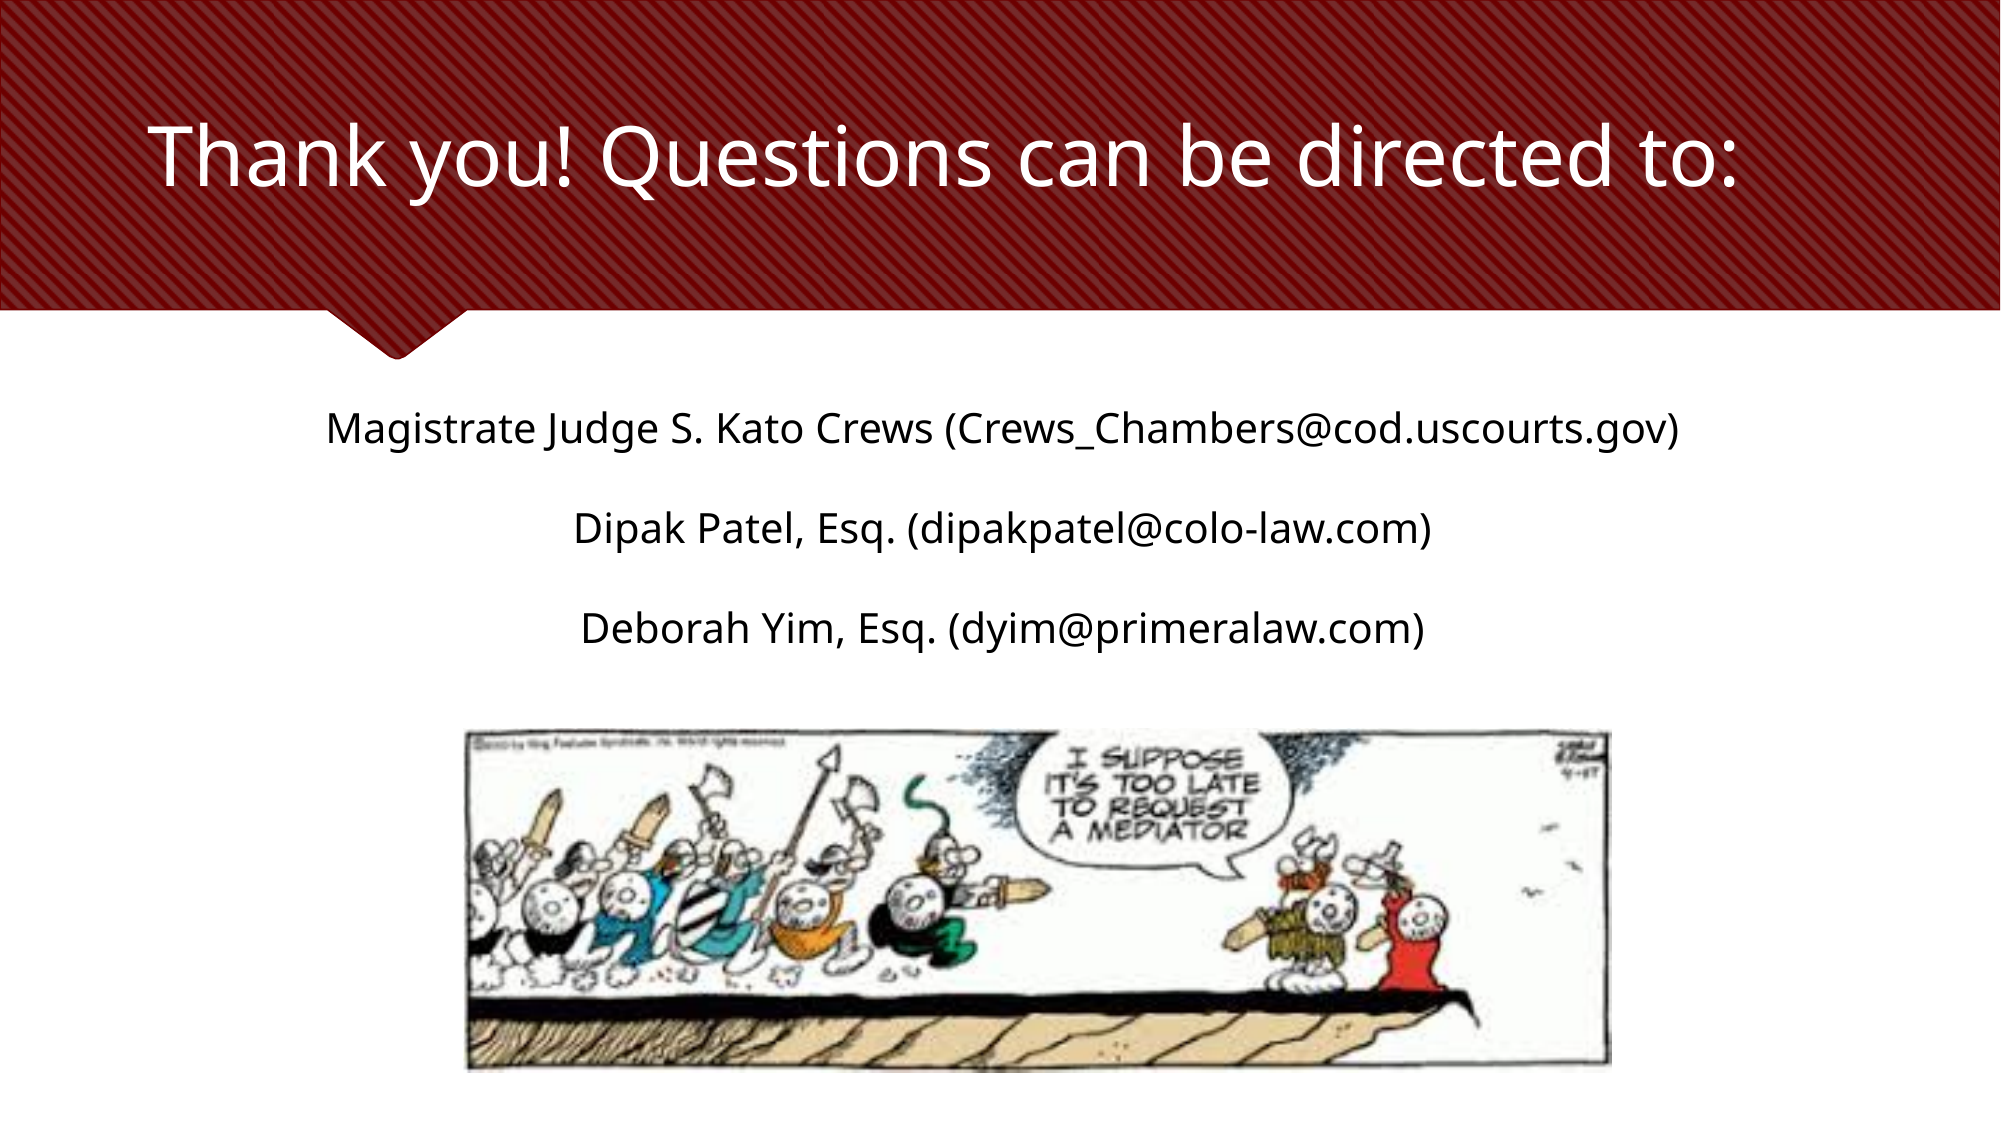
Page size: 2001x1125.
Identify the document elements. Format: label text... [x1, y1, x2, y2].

picture [462, 728, 1612, 1074]
text_box Magistrate Judge S. Kato Crews (Crews_Chambers@cod.uscourts.gov) Dipak Patel, Esq. (dipakpatel@colo-law.com) Deborah Yim, Esq. (dyim@primeralaw.com) [66, 394, 1939, 660]
title Thank you! Questions can be directed to: [132, 73, 1868, 233]
